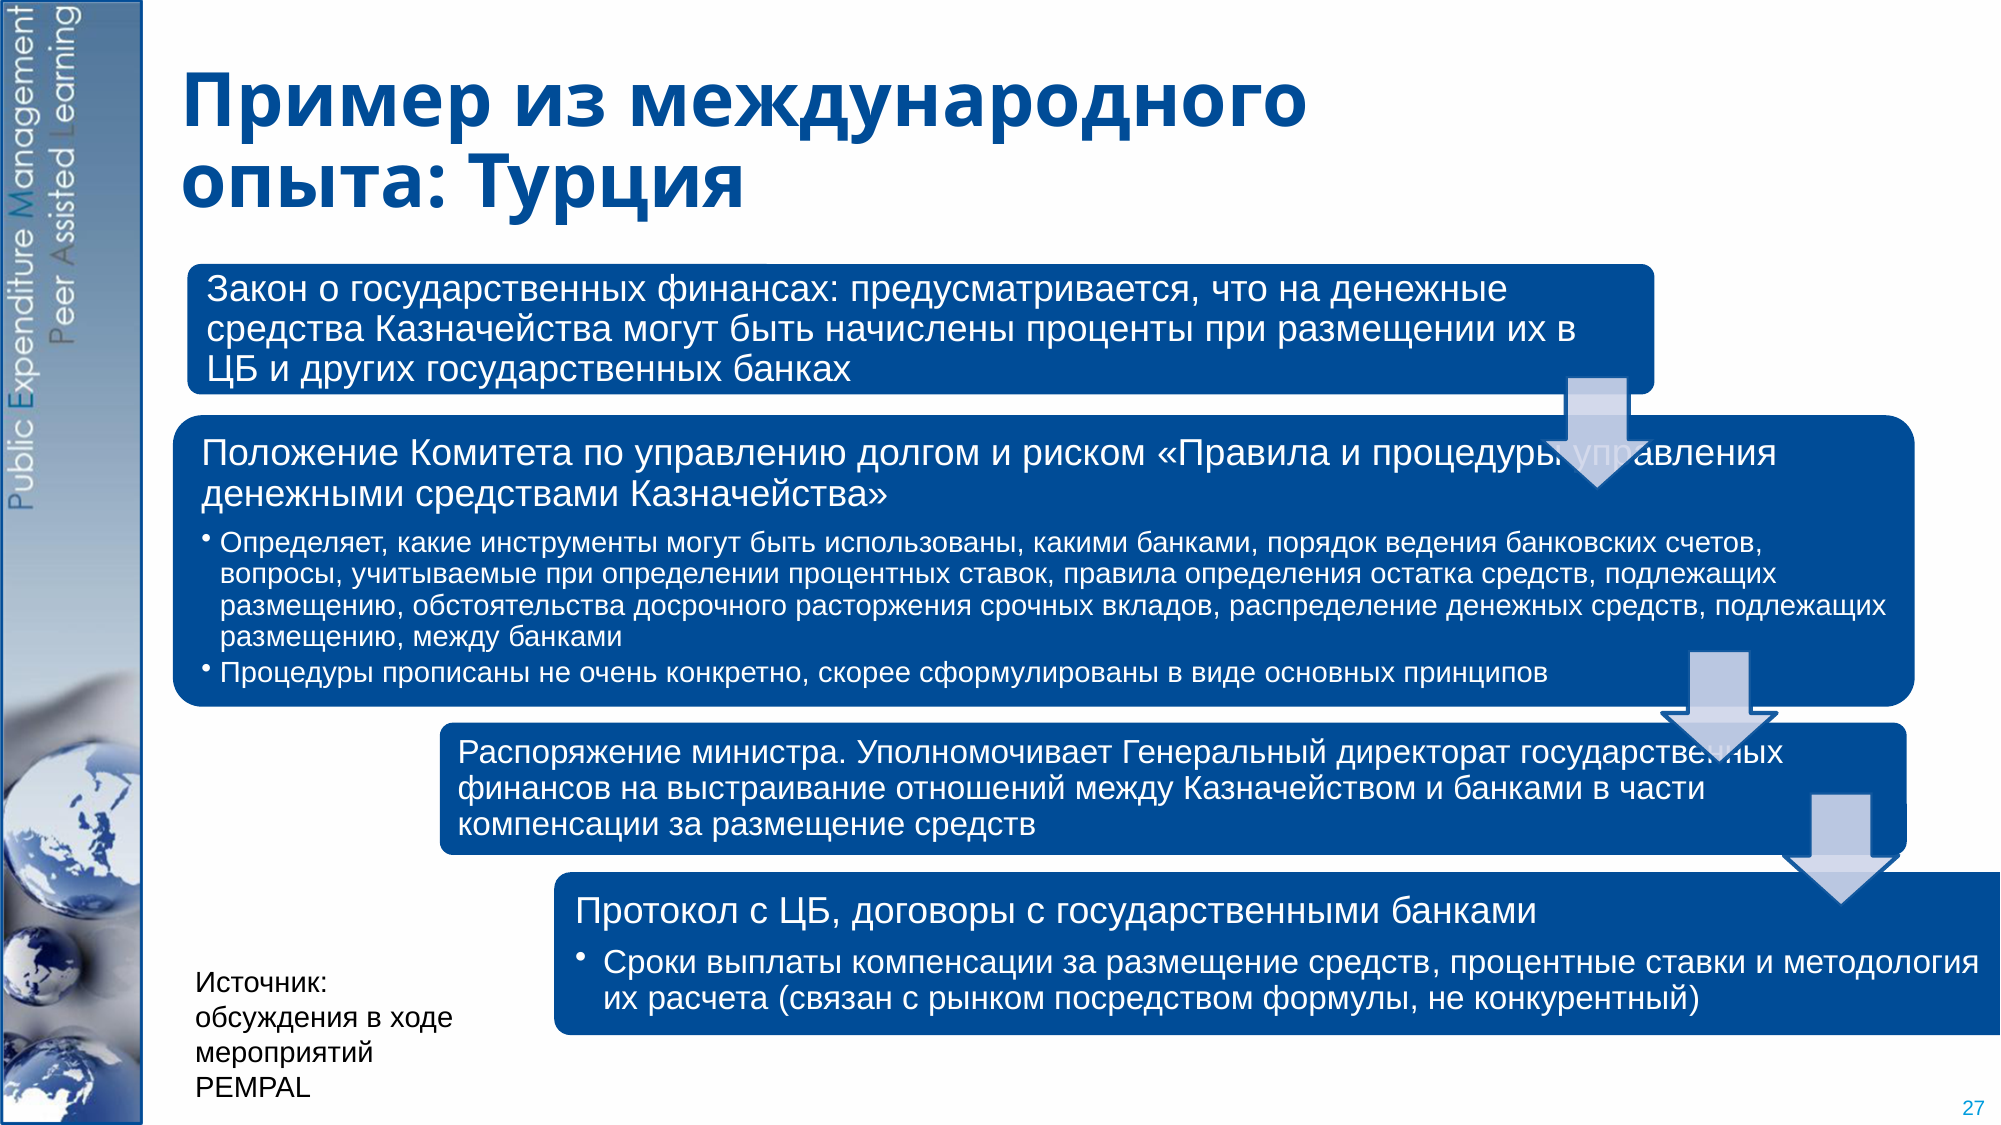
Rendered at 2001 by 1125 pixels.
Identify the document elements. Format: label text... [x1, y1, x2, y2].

title Пример из международного опыта: Турция [180, 42, 1584, 238]
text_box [179, 240, 2000, 1042]
picture [0, 0, 143, 1125]
text_box Источник: обсуждения в ходе мероприятий PEMPAL [180, 1051, 505, 1111]
